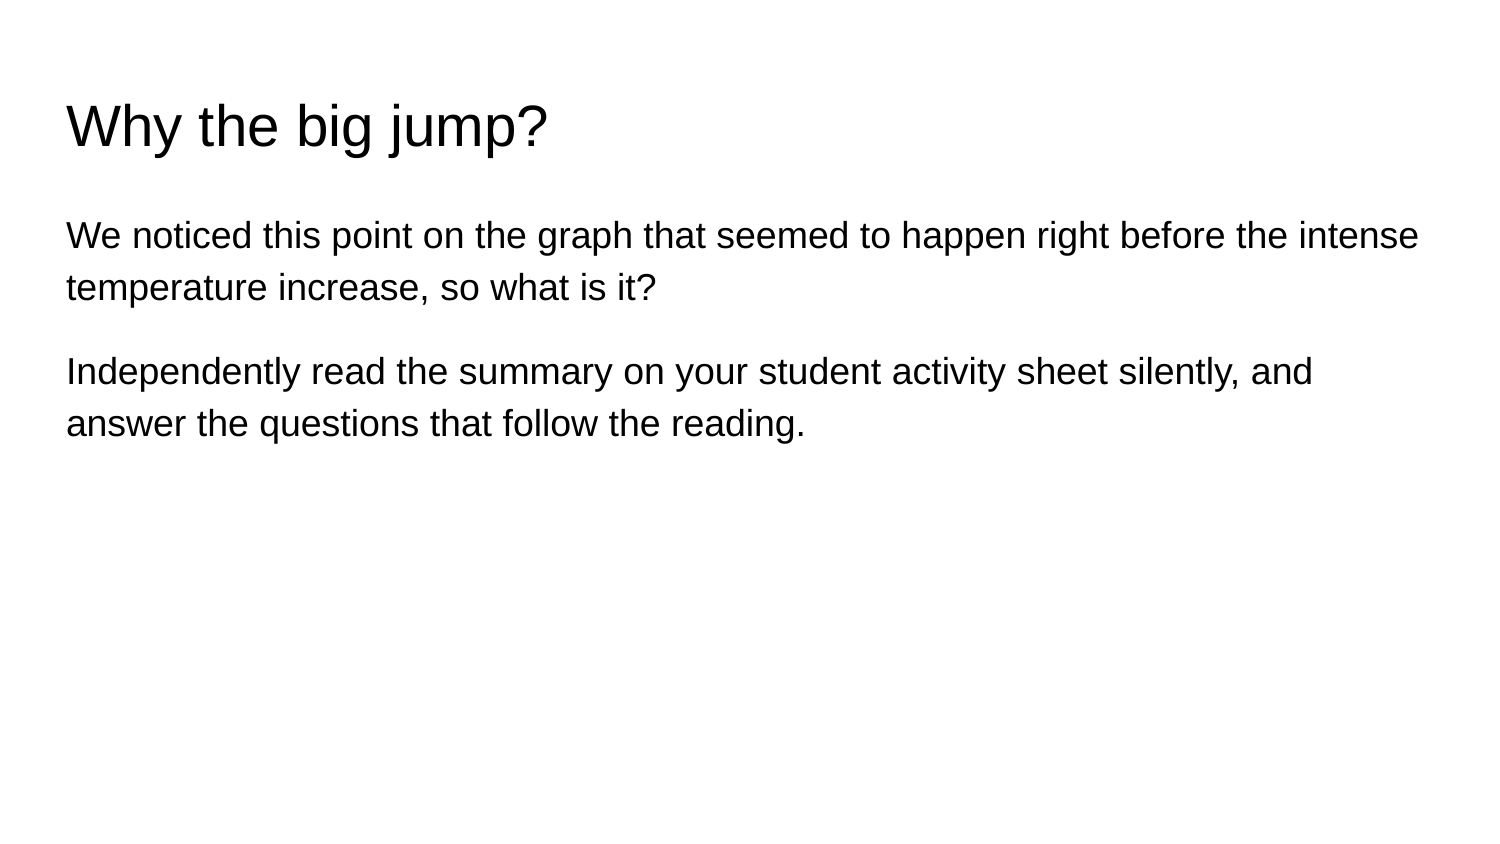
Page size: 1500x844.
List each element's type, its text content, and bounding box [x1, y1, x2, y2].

title Why the big jump? [51, 72, 1449, 167]
list We noticed this point on the graph that seemed to happen right before the intense temperature increase, so what is it? Independently read the summary on your student activity sheet silently, and answer the questions that follow the reading. [51, 189, 1449, 750]
